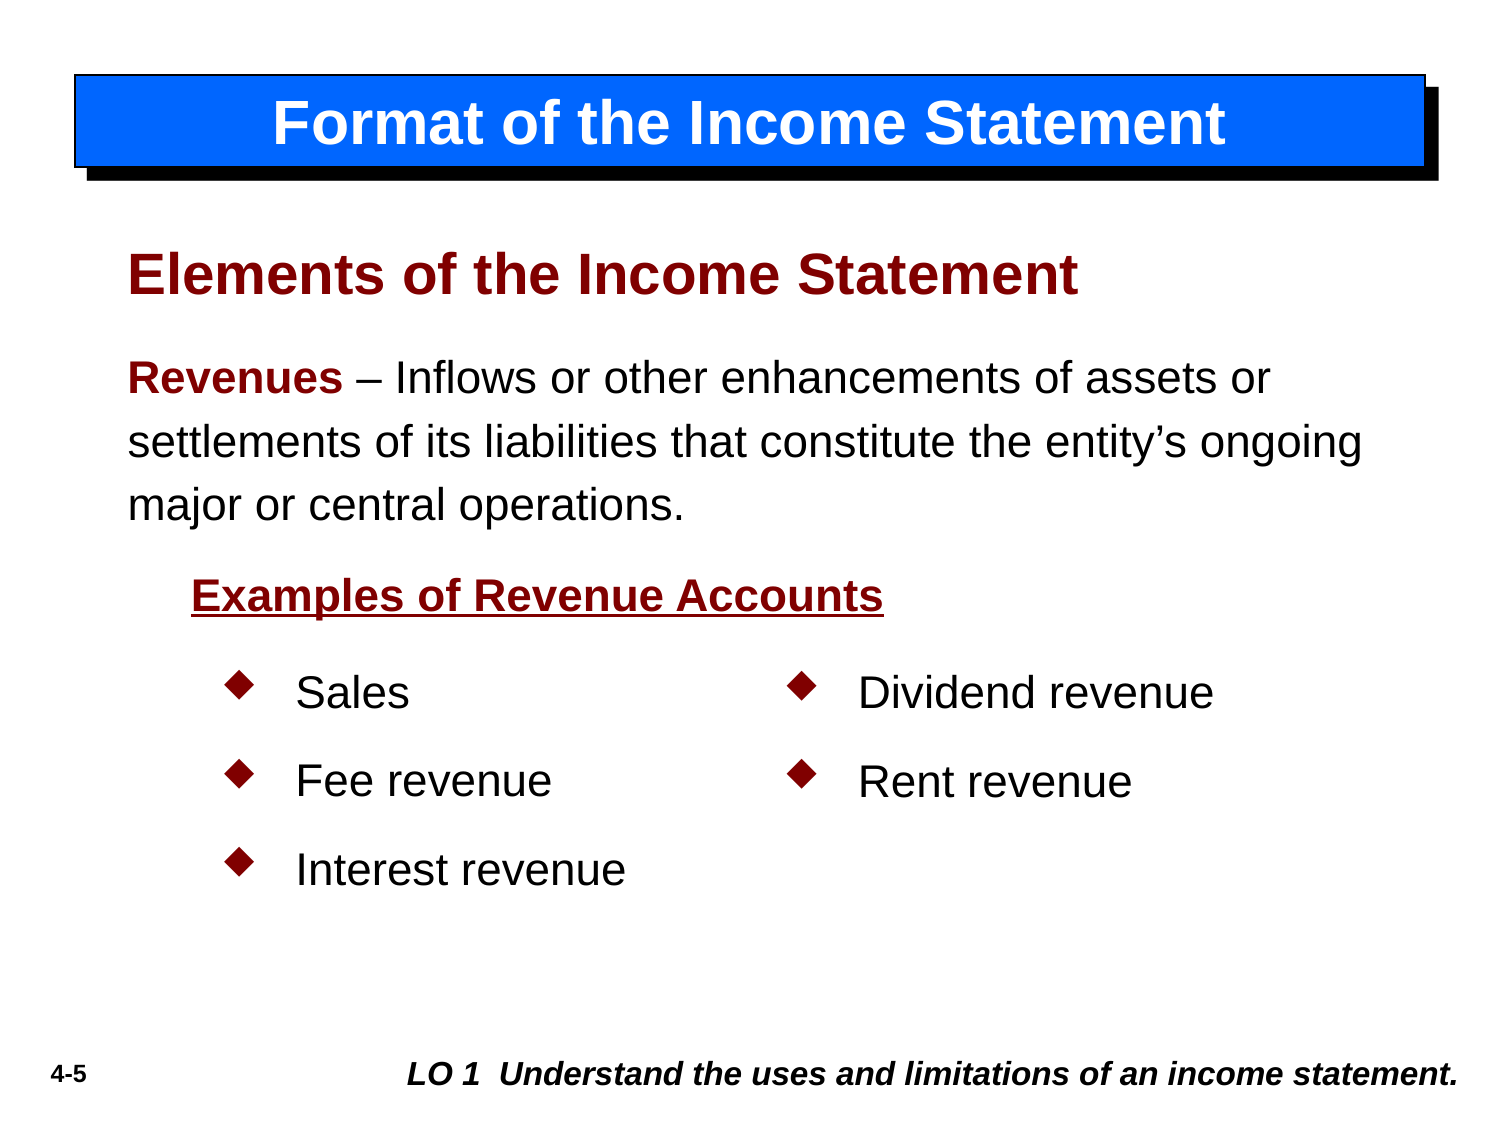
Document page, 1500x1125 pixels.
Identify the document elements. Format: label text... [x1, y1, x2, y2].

text_box LO 1 Understand the uses and limitations of an income statement. [150, 1044, 1475, 1100]
text_box Dividend revenue Rent revenue [750, 647, 1300, 814]
text_box Sales Fee revenue Interest revenue [187, 647, 738, 902]
text_box Elements of the Income Statement [112, 224, 1363, 314]
text_box Revenues – Inflows or other enhancements of assets or settlements of its liabilities that constitute the entity’s ongoing major or central operations. [112, 332, 1450, 537]
title Format of the Income Statement [74, 74, 1426, 168]
text_box Examples of Revenue Accounts [150, 562, 925, 625]
